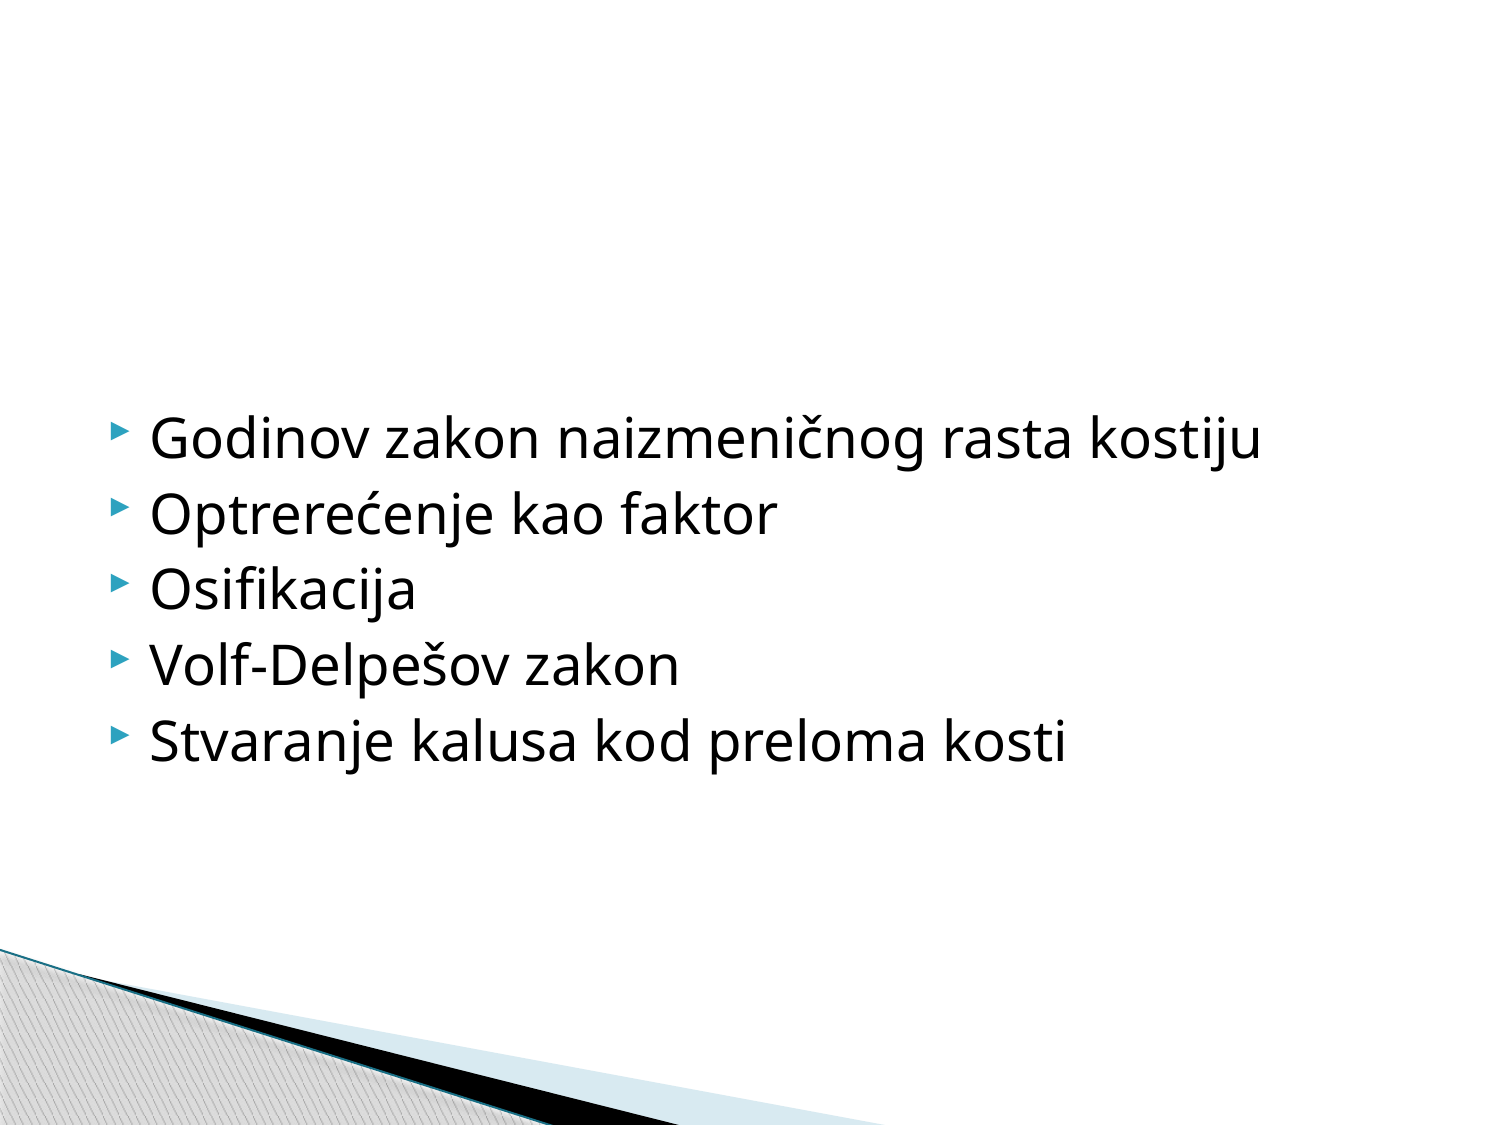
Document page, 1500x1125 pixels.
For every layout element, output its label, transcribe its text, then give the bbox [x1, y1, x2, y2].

list Godinov zakon naizmeničnog rasta kostiju Optrerećenje kao faktor Osifikacija Volf-Delpešov zakon Stvaranje kalusa kod preloma kosti [75, 243, 1425, 986]
